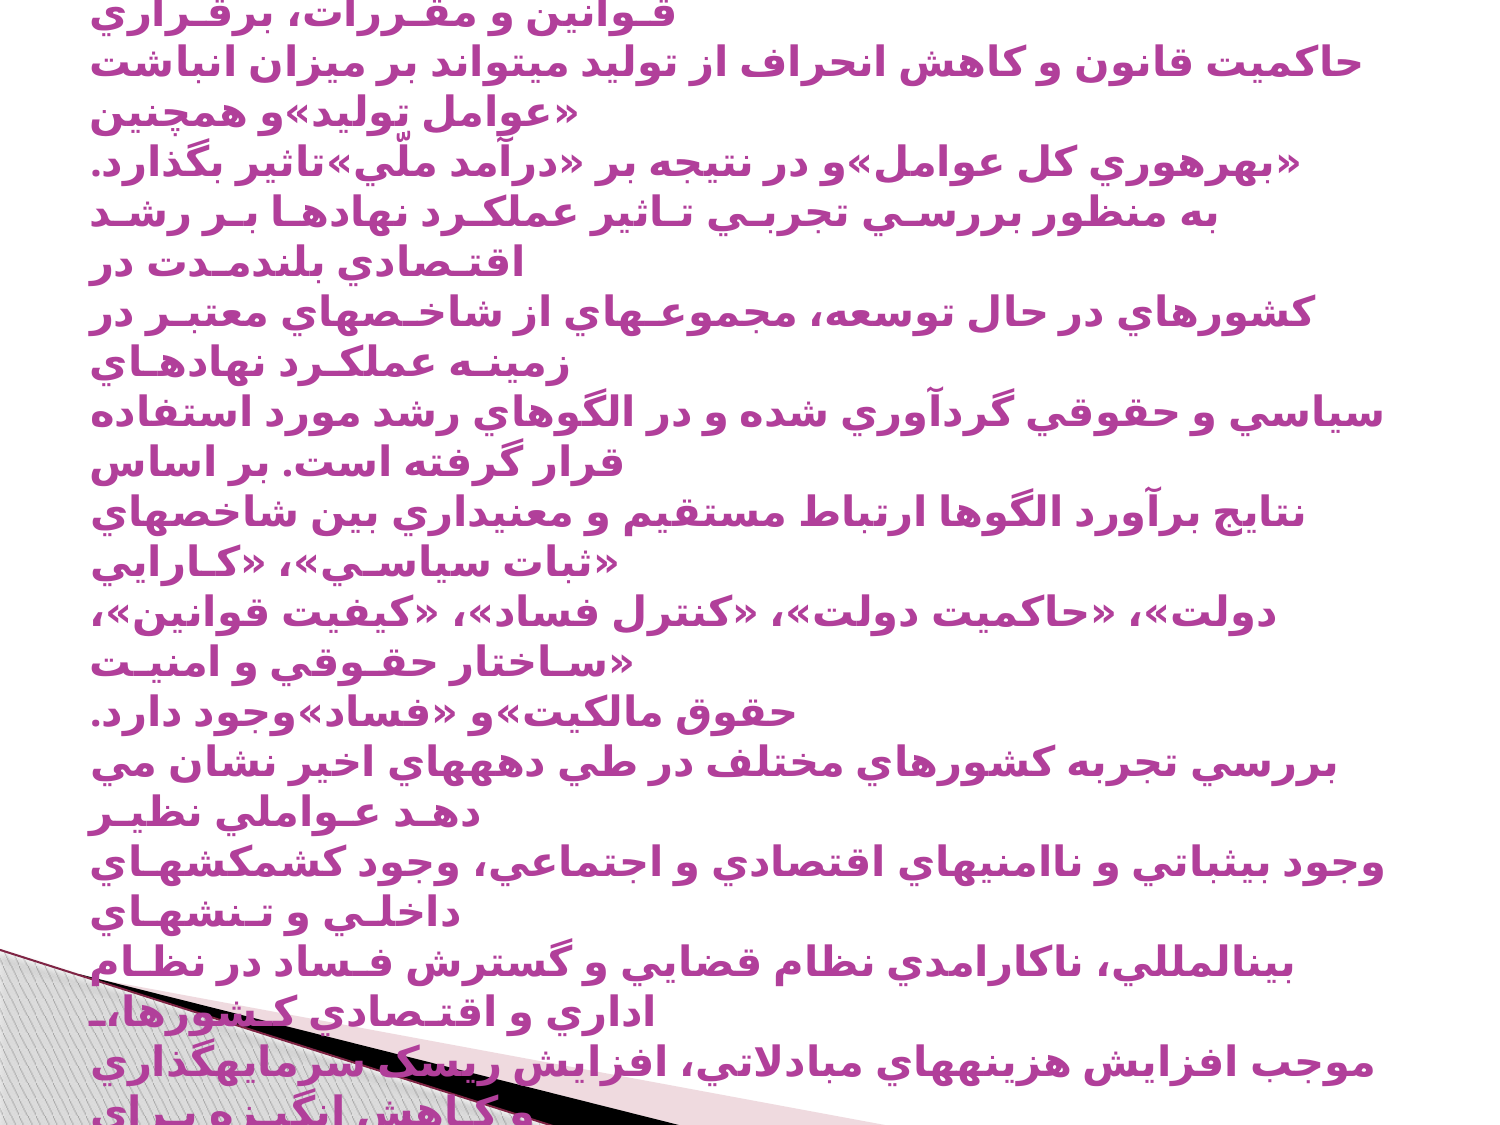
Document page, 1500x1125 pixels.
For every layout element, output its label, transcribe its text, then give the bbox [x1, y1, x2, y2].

title نتیجه گیری : عملکرد نهادهاي سياسي و حقوقي شامل نظـام اجرايـي، قانونگذاري و قضايي و همچنين مجموعه قوانين و مقررات، از طريق ايجاد ثبـات سياسـي و اقتصادي، تصريح و تضمين حقـوق مالكيـت، ارتقـاي كـارايي قـوانين و مقـررات، برقـراري حاكميت قانون و كاهش انحراف از توليد ميتواند بر ميزان انباشت «عوامل توليد»و همچنين «بهرهوري کل عوامل»و در نتيجه بر «درآمد ملّي»تاثير بگذارد. به منظور بررسـي تجربـي تـاثير عملکـرد نهادهـا بـر رشـد اقتـصادي بلندمـدت در کشورهاي در حال توسعه، مجموعـهاي از شاخـصهاي معتبـر در زمينـه عملکـرد نهادهـاي سياسي و حقوقي گردآوري شده و در الگوهاي رشد مورد استفاده قرار گرفته است. بر اساس نتايج برآورد الگوها ارتباط مستقيم و معنيداري بين شاخصهاي «ثبات سياسـي»، «کـارايي دولت»، «حاکميت دولت»، «کنترل فساد»، «کيفيت قوانين»، «سـاختار حقـوقي و امنيـت حقوق مالکيت»و «فساد»وجود دارد. بررسي تجربه کشورهاي مختلف در طي دهههاي اخير نشان مي دهـد عـواملي نظيـر وجود بيثباتي و ناامنيهاي اقتصادي و اجتماعي، وجود کشمکشهـاي داخلـي و تـنشهـاي بينالمللي، ناکارامدي نظام قضايي و گسترش فـساد در نظـام اداري و اقتـصادي کـشورها، موجب افزايش هزينههاي مبادلاتي، افزايش ريسک سرمايهگذاري و کـاهش انگيـزه بـراي فعاليتهاي مولّد شده که پيامد آن کاهش انباشت عوامل توليد و کاهش بهره وري و در نتيجه رکود در روند توسعه اقتصادي ميباشد. [75, 45, 1425, 1025]
